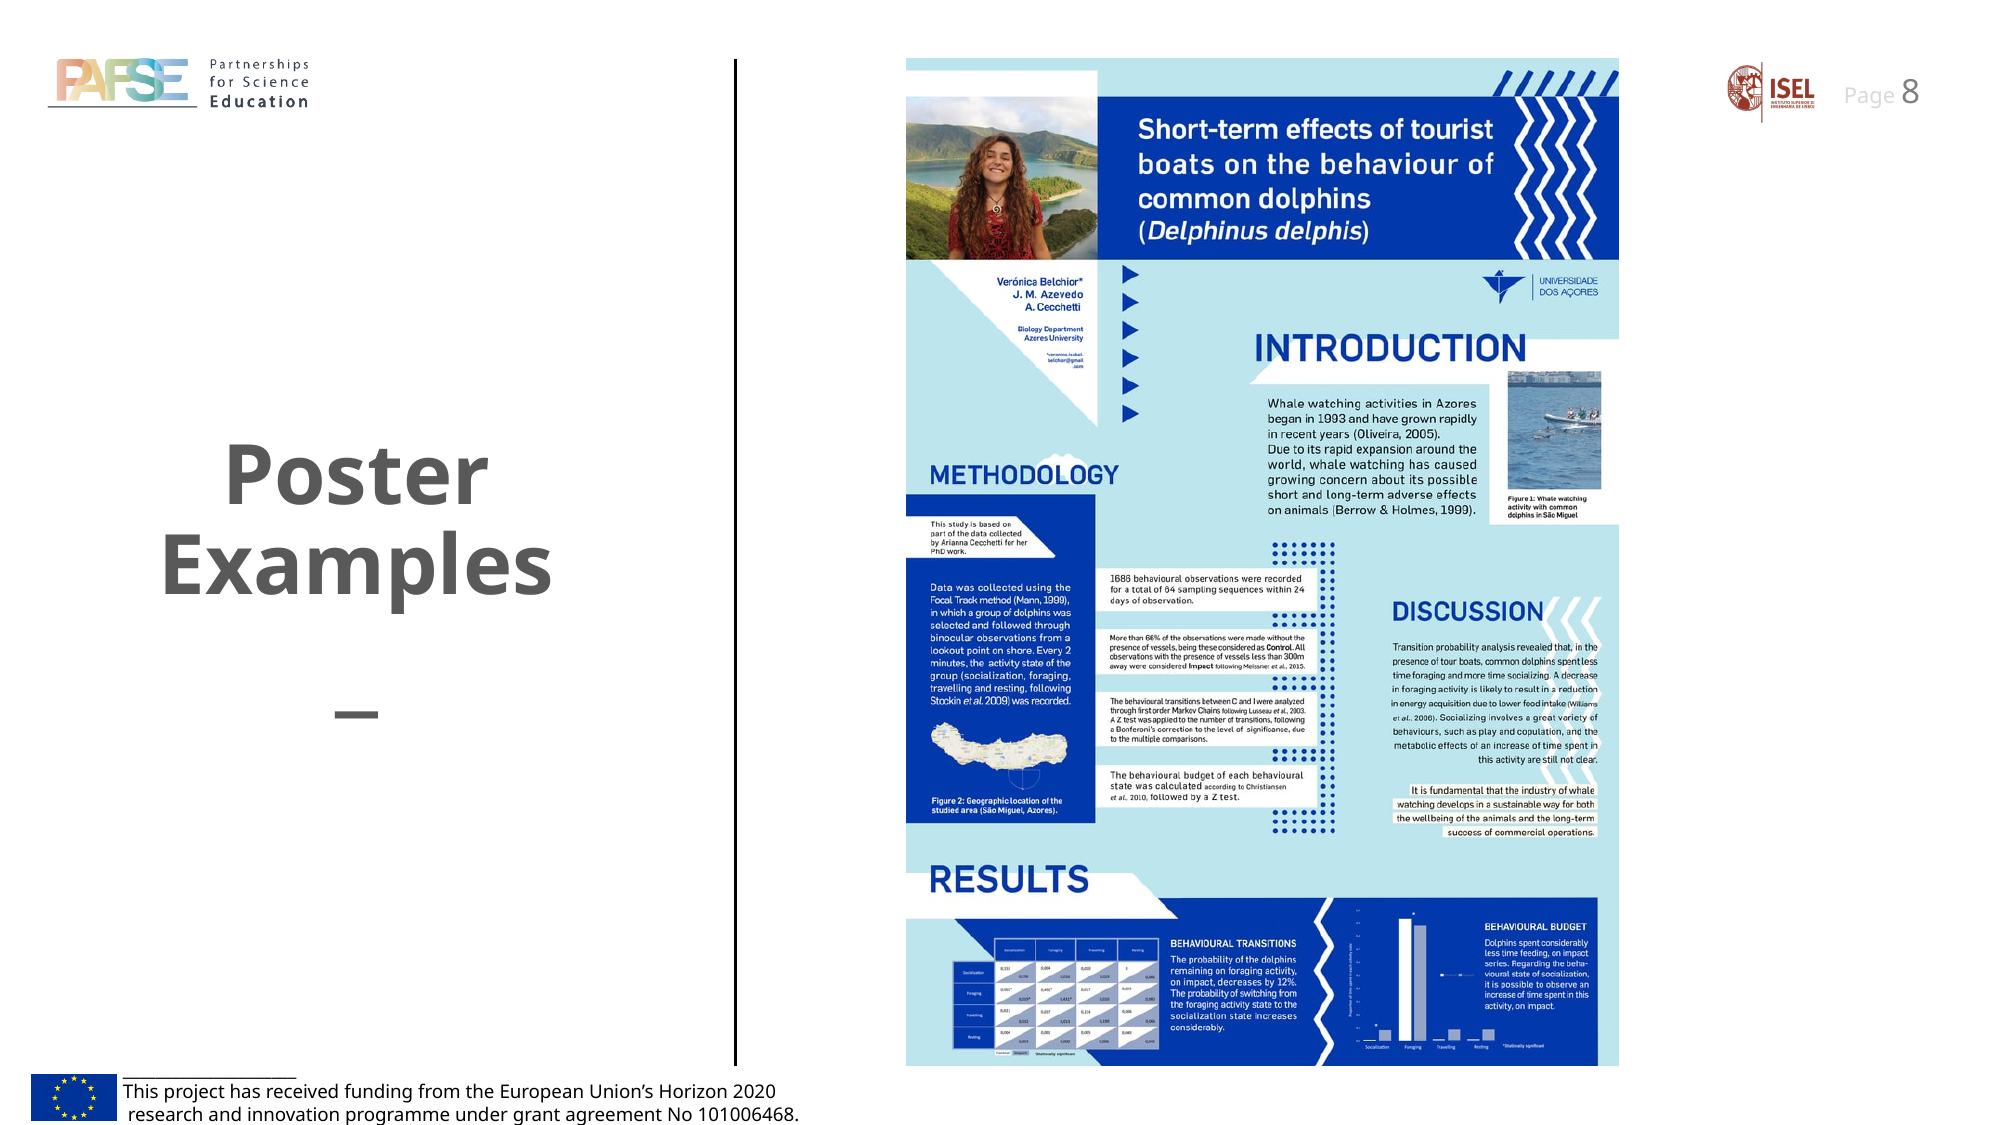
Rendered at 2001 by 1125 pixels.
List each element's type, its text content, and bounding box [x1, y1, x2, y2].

picture [30, 1074, 117, 1121]
text_box [1727, 61, 1815, 124]
picture [38, 45, 317, 123]
title Poster Examples _ [57, 424, 656, 551]
text_box _____________________ This project has received funding from the European Union’s Horizon 2020 research and innovation programme under grant agreement No 101006468. [108, 1049, 2000, 1125]
picture [906, 58, 1619, 1066]
